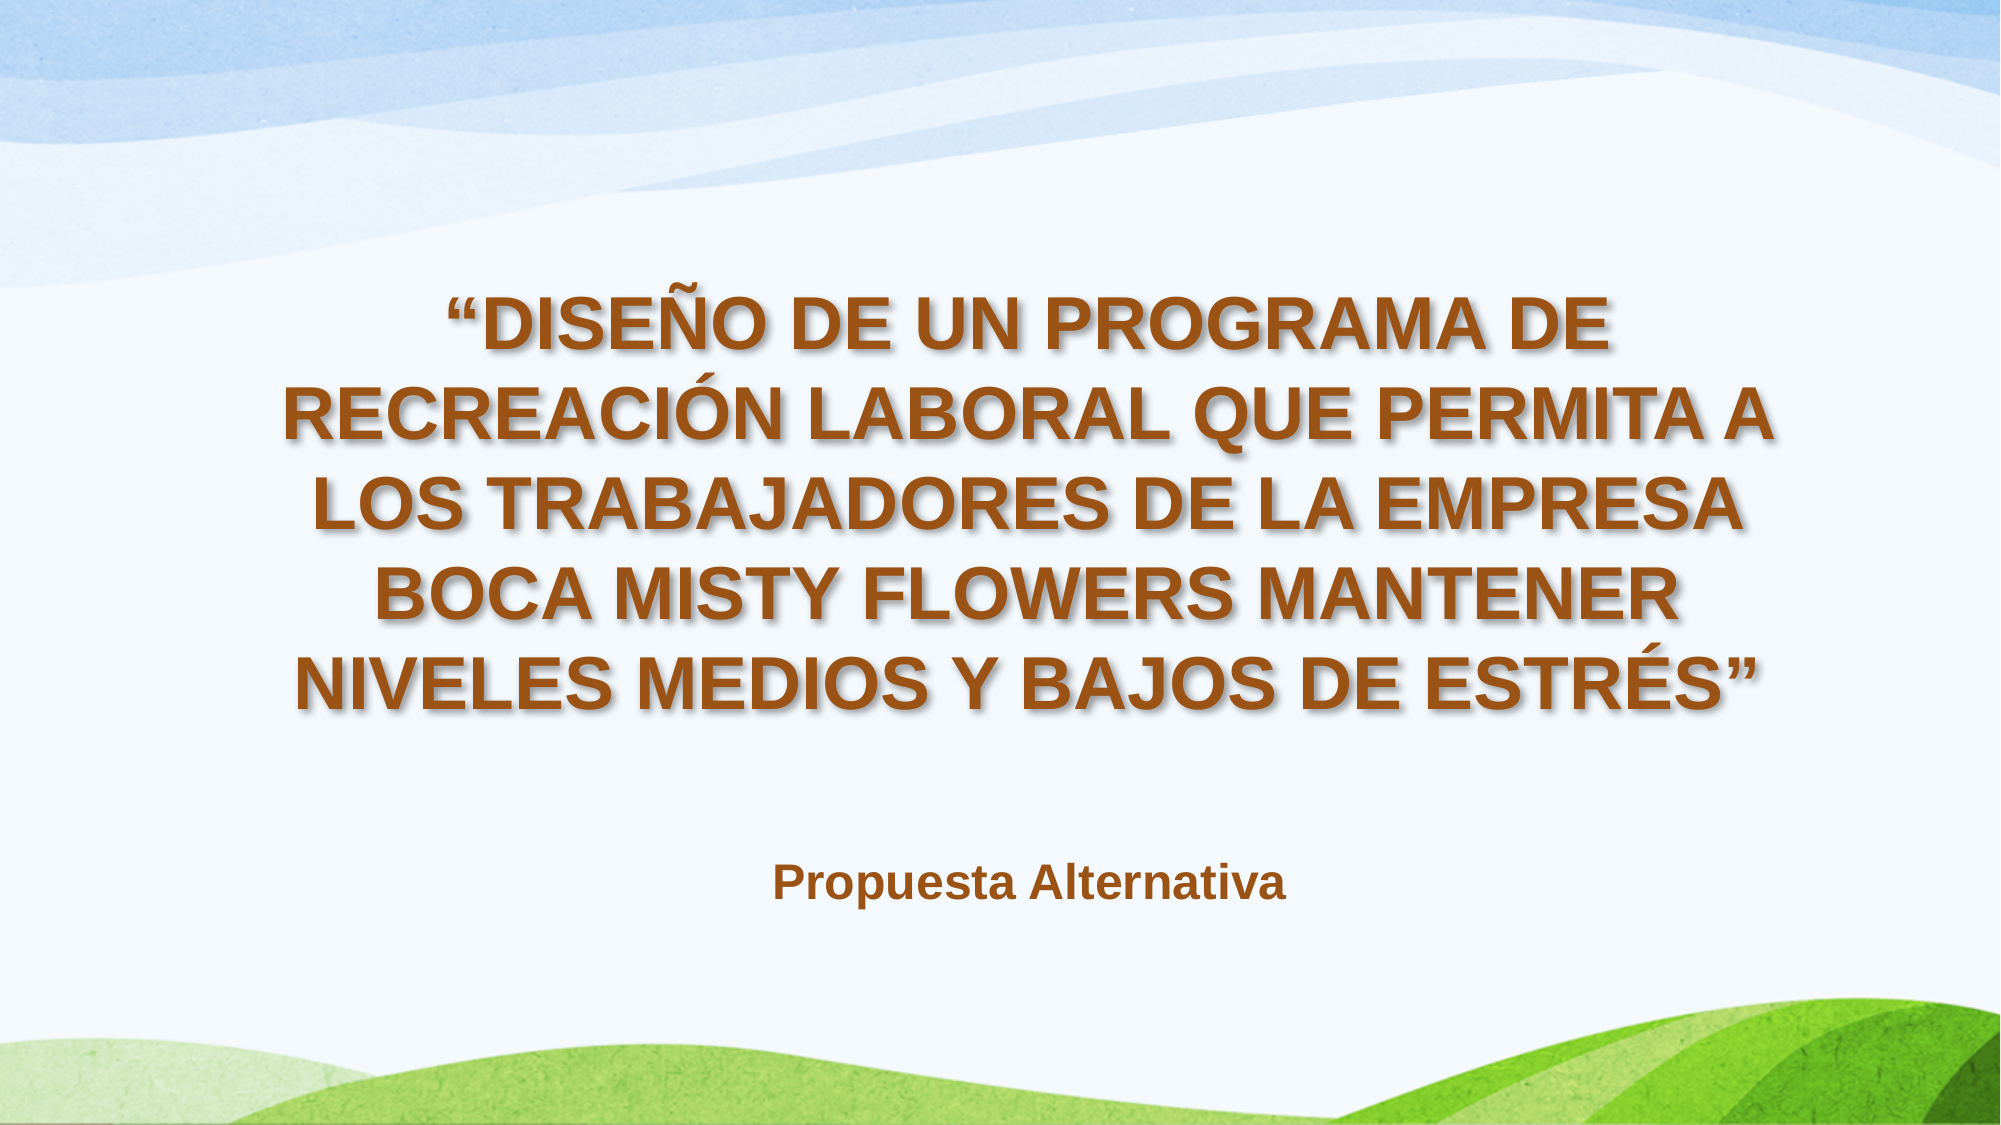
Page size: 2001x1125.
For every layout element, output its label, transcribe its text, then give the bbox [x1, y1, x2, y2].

picture [0, 0, 2001, 1125]
text_box Propuesta Alternativa [757, 842, 1425, 918]
text_box “DISEÑO DE UN PROGRAMA DE RECREACIÓN LABORAL QUE PERMITA A LOS TRABAJADORES DE LA EMPRESA BOCA MISTY FLOWERS MANTENER NIVELES MEDIOS Y BAJOS DE ESTRÉS” [228, 135, 1828, 1062]
